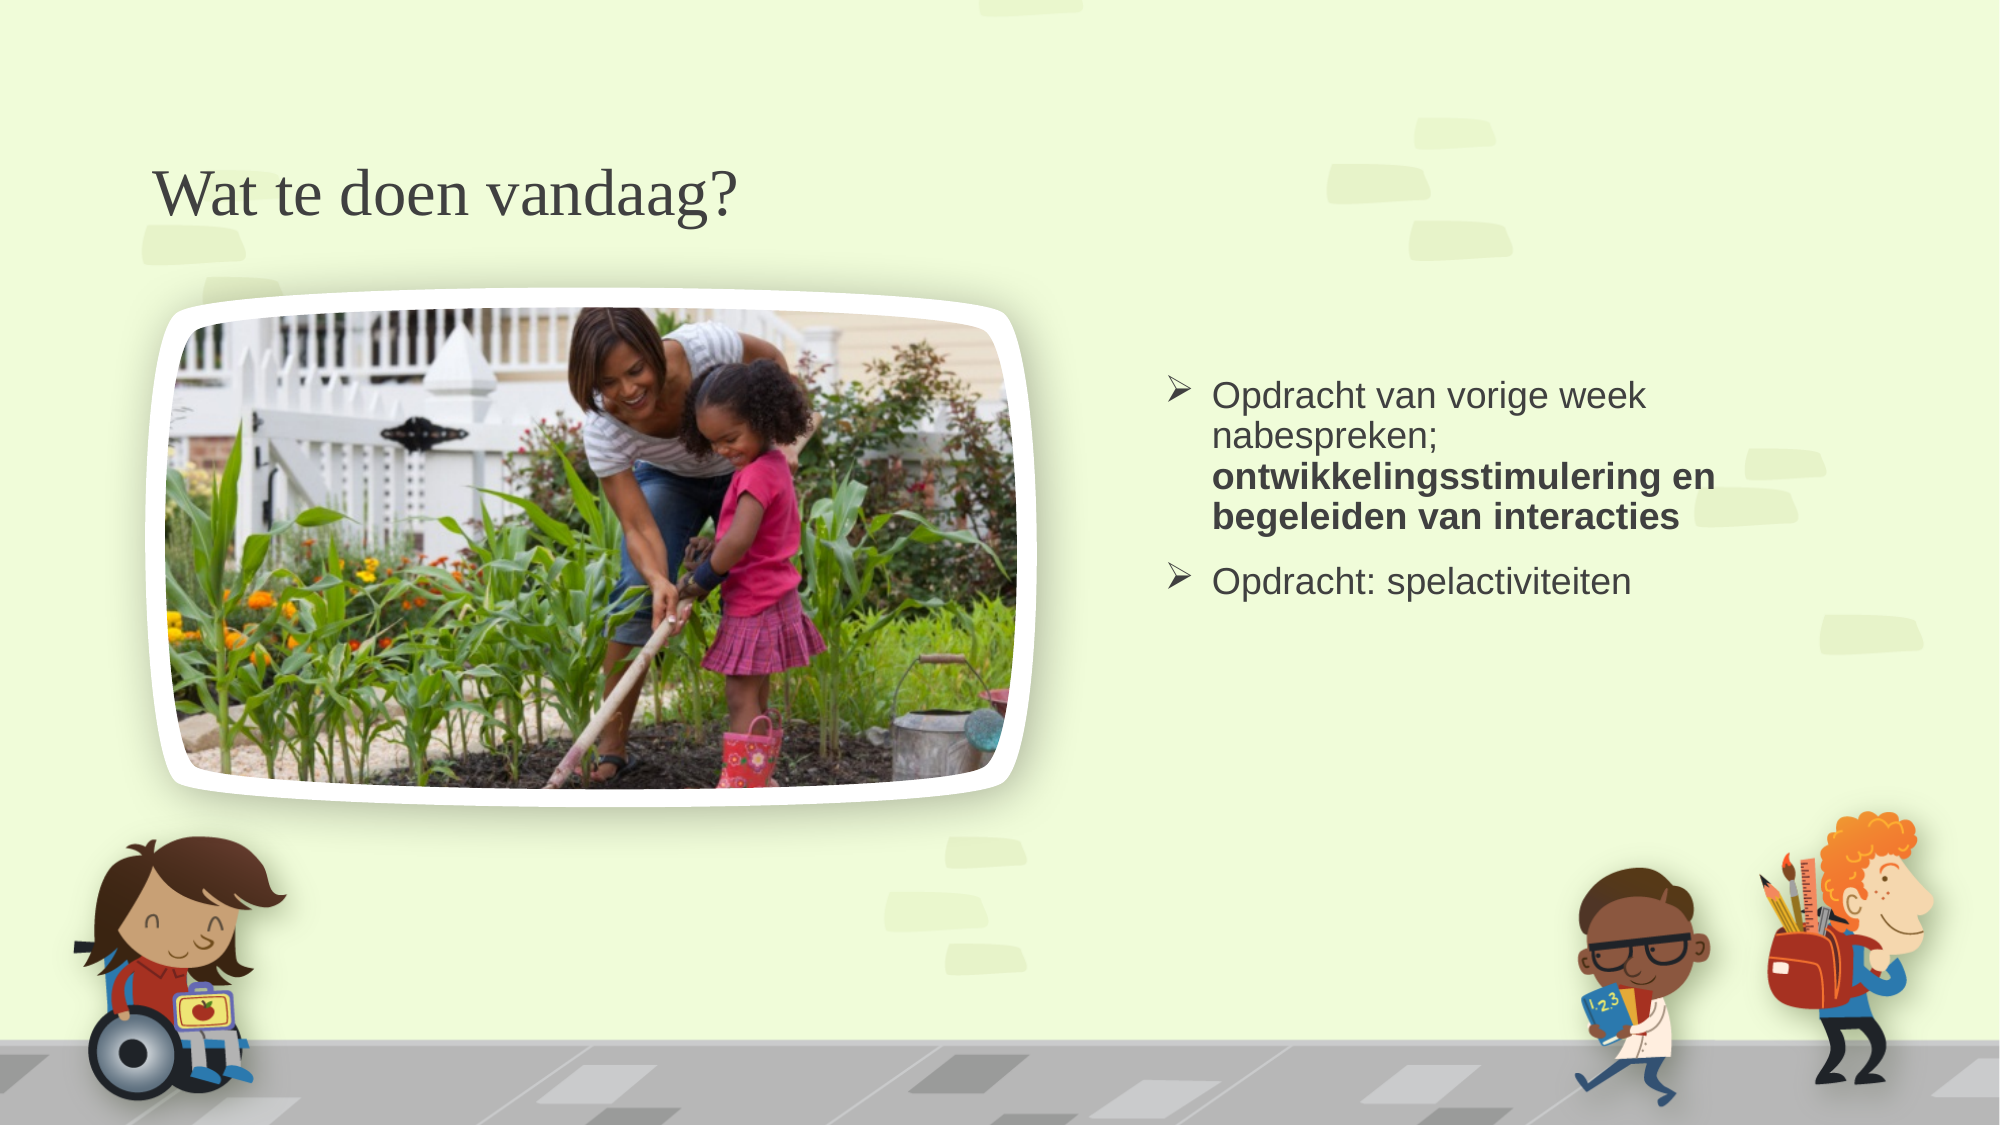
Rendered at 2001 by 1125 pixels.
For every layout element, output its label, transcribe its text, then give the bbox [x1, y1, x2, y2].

title Wat te doen vandaag? [137, 59, 1750, 238]
picture [0, 0, 2000, 1125]
list Opdracht van vorige week nabespreken; ontwikkelingsstimulering en begeleiden van interacties Opdracht: spelactiviteiten [1149, 368, 1750, 729]
